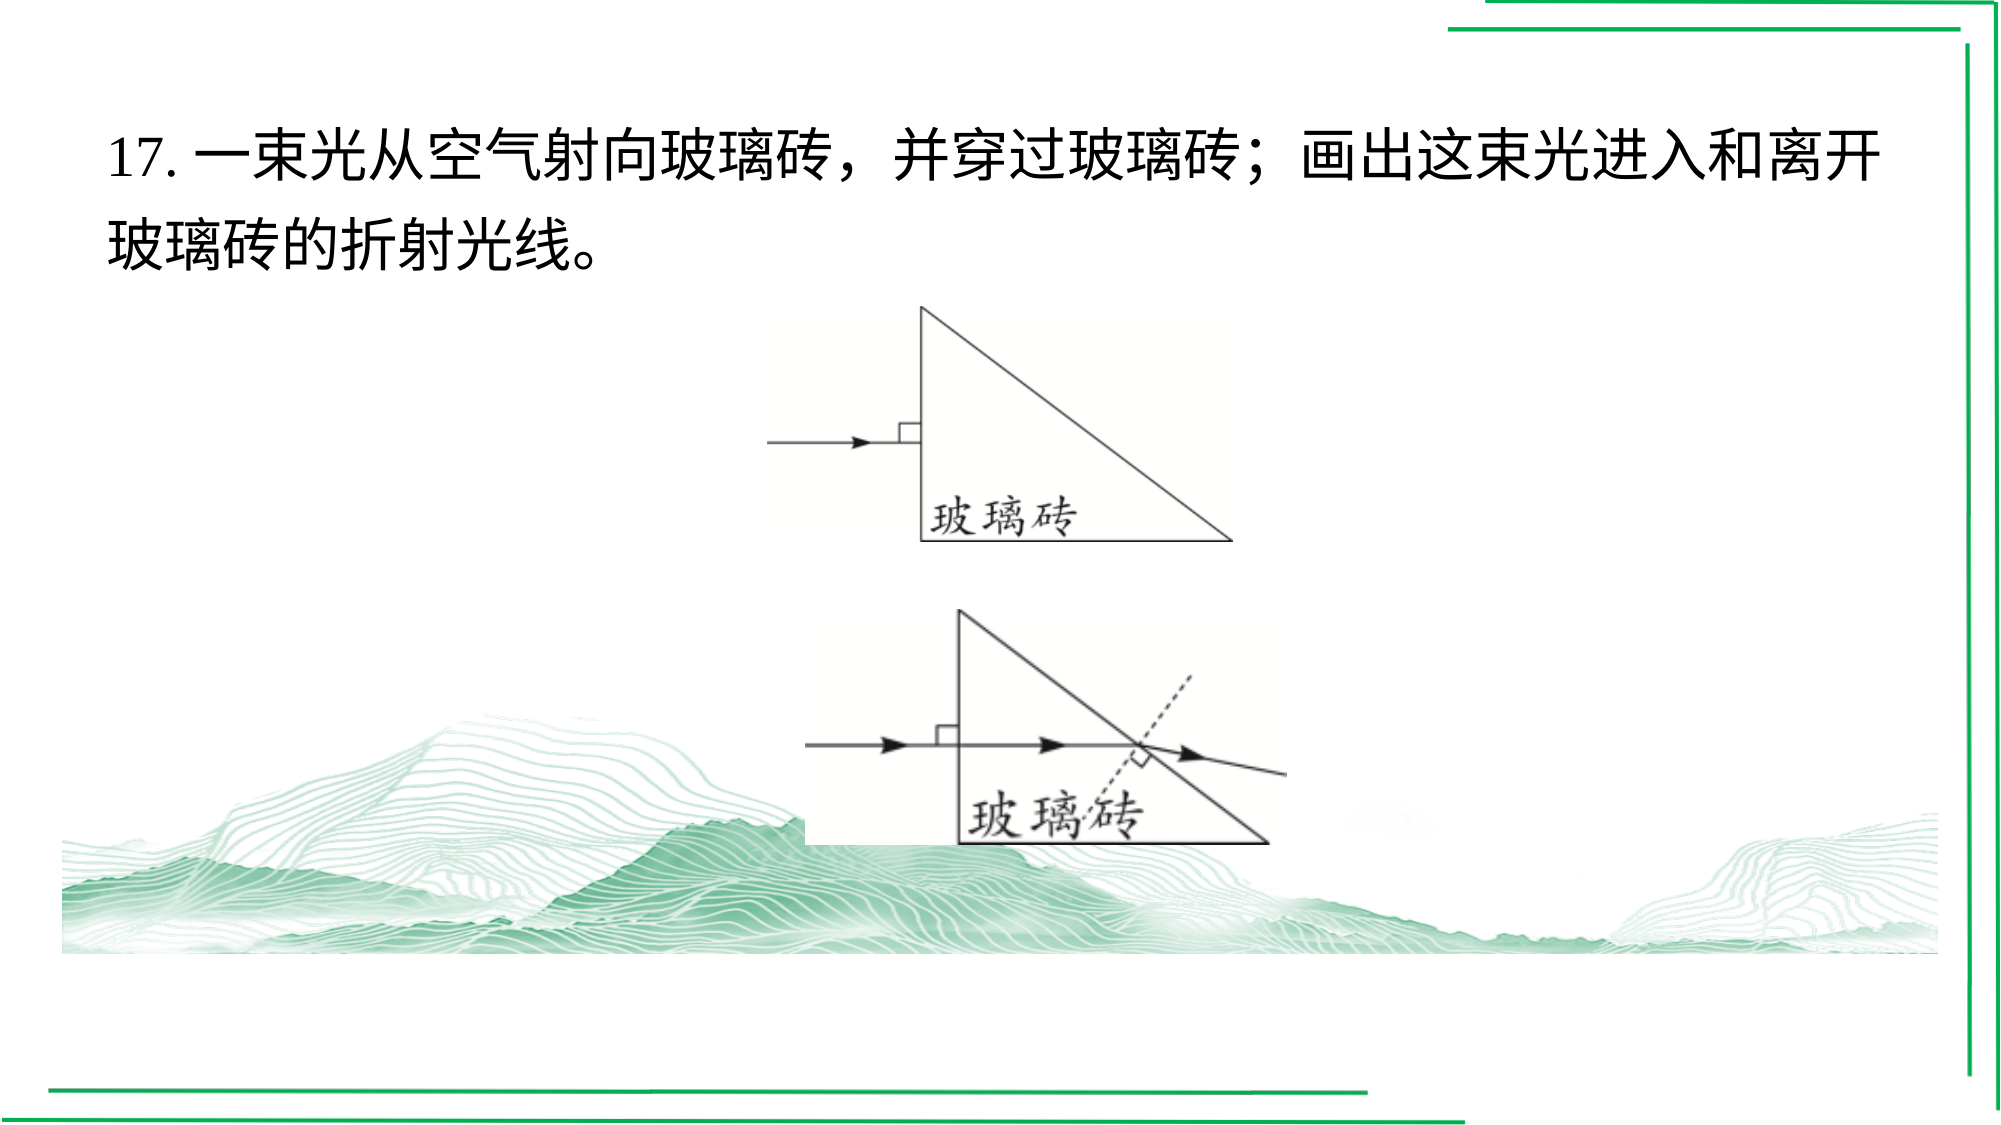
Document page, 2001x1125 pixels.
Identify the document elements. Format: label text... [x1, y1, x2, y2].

picture [0, 0, 2001, 1125]
text_box 17.一束光从空气射向玻璃砖，并穿过玻璃砖；画出这束光进入和离开玻璃砖的折射光线。 [106, 98, 1894, 279]
